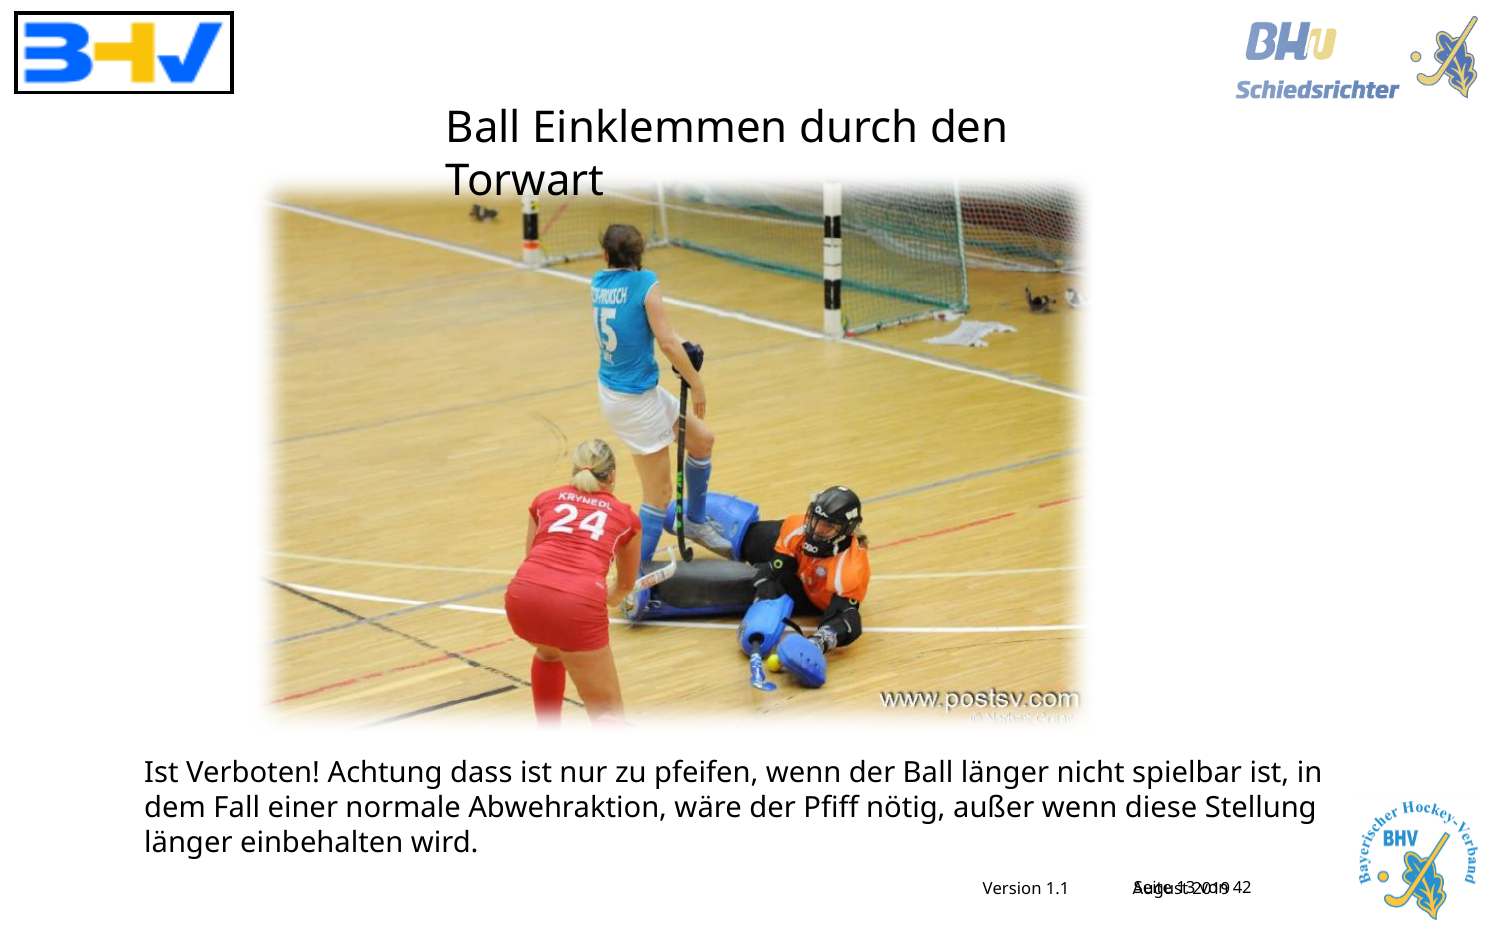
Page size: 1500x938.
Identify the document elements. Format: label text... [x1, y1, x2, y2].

picture [0, 0, 1500, 938]
text_box Ist Verboten! Achtung dass ist nur zu pfeifen, wenn der Ball länger nicht spielbar ist, in dem Fall einer normale Abwehraktion, wäre der Pfiff nötig, außer wenn diese Stellung länger einbehalten wird. [129, 745, 1371, 903]
text_box Ball Einklemmen durch den Torwart [430, 91, 1078, 171]
